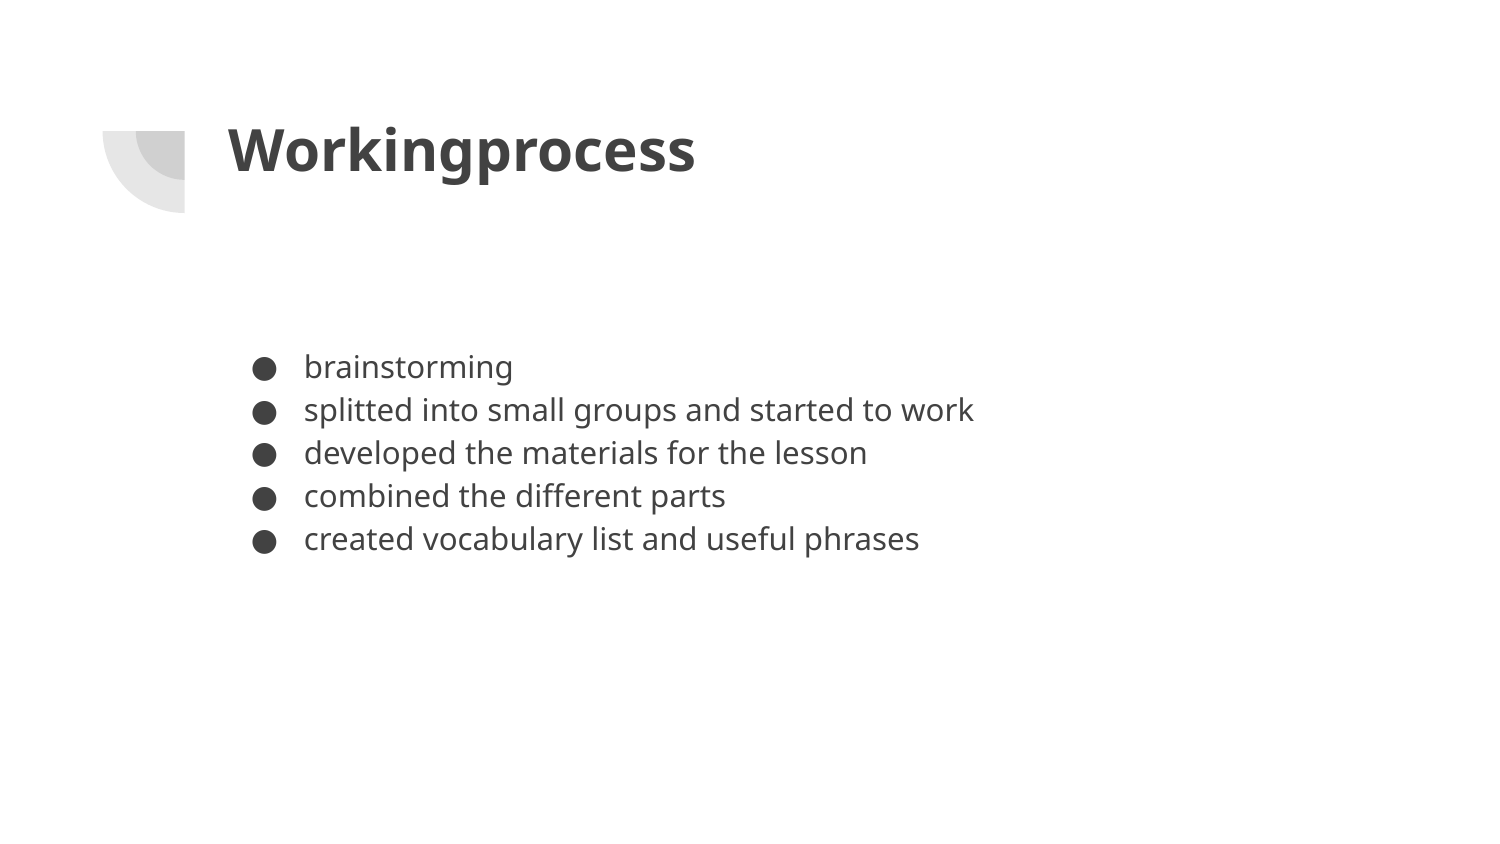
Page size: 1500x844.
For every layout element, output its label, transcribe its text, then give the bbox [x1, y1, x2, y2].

title Workingprocess [213, 98, 1368, 263]
list brainstorming splitted into small groups and started to work developed the materials for the lesson combined the different parts created vocabulary list and useful phrases [213, 326, 1368, 744]
